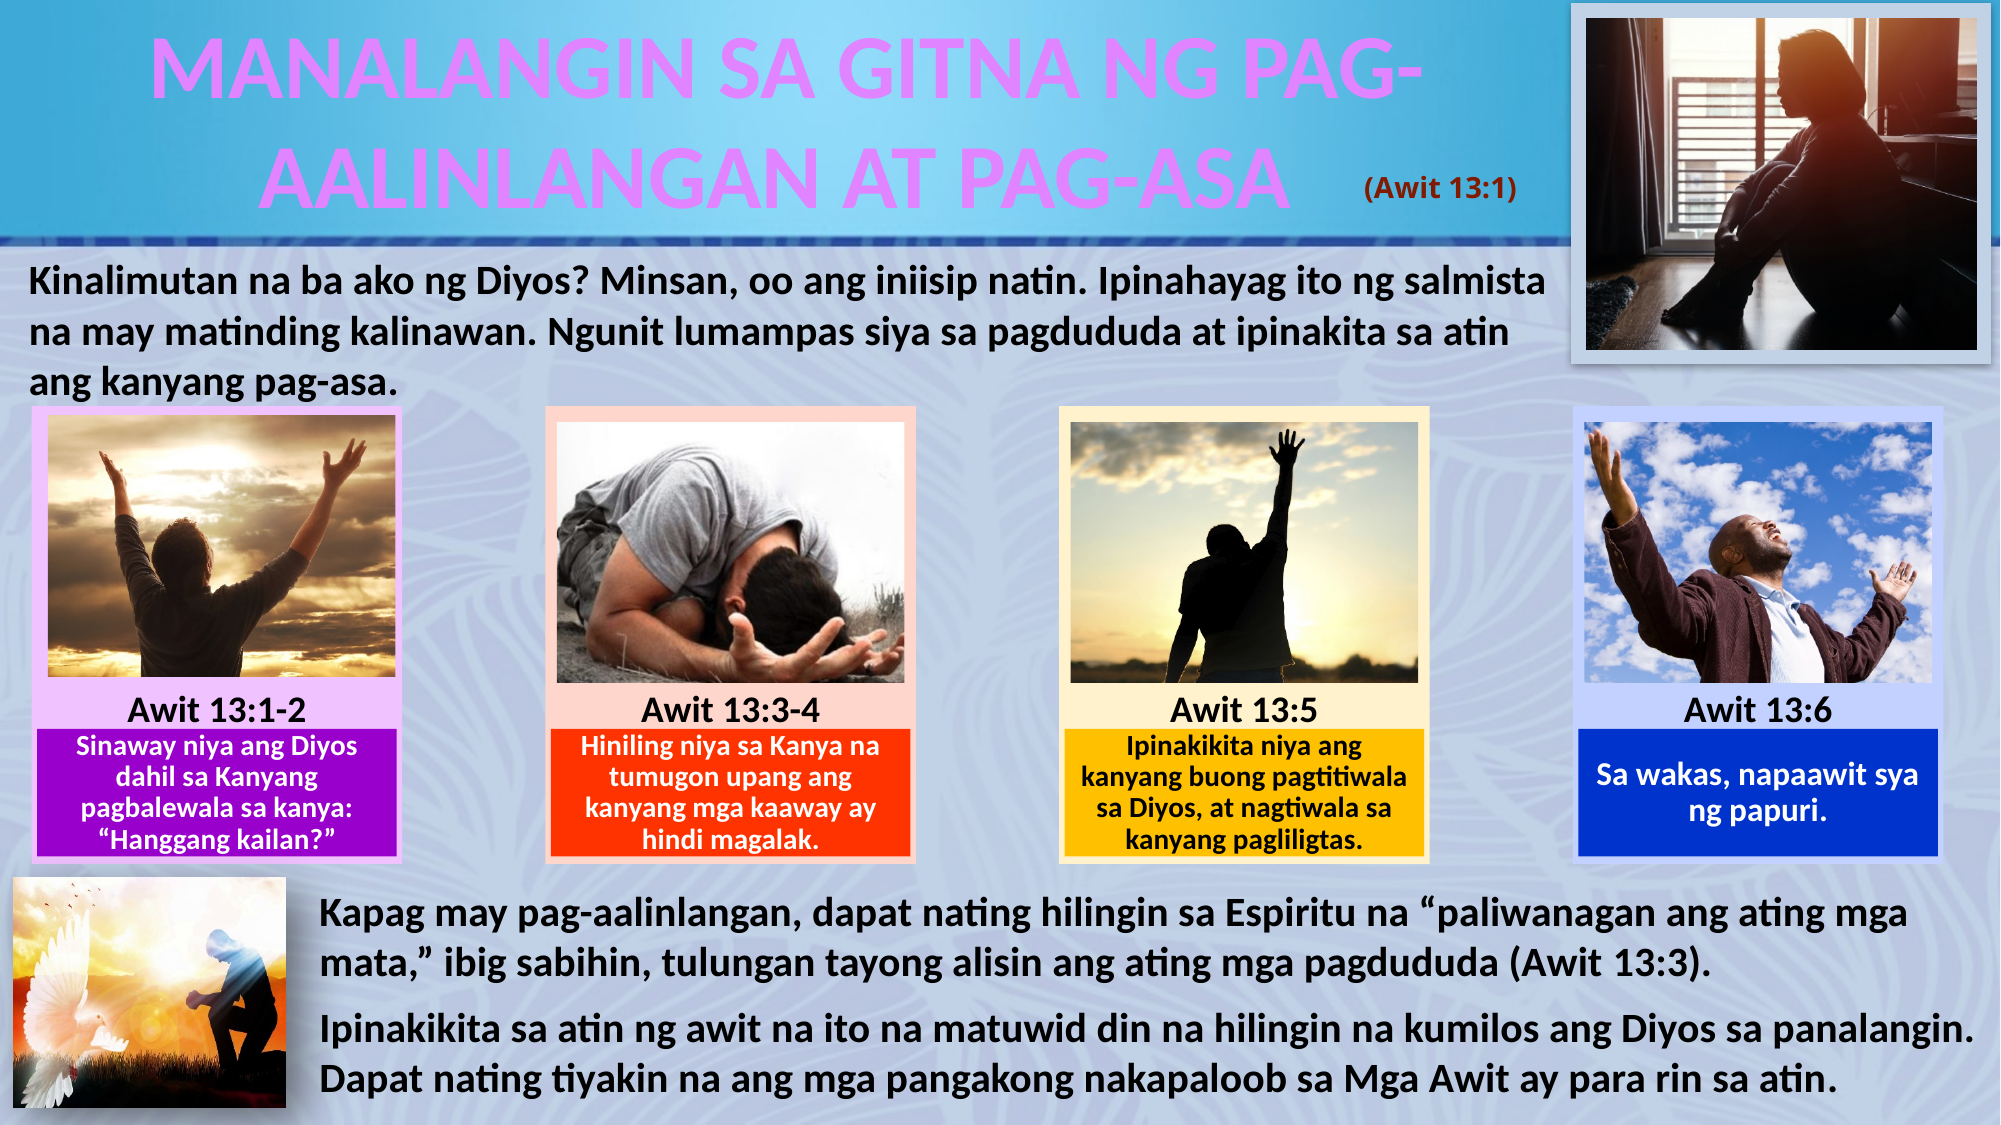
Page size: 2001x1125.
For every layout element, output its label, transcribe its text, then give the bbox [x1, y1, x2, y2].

text_box Ipinakikita sa atin ng awit na ito na matuwid din na hilingin na kumilos ang Diyos sa panalangin. Dapat nating tiyakin na ang mga pangakong nakapaloob sa Mga Awit ay para rin sa atin. [304, 993, 1996, 1109]
text_box MANALANGIN SA GITNA NG PAG-AALINLANGAN AT PAG-ASA [0, 0, 1572, 235]
text_box Kapag may pag-aalinlangan, dapat nating hilingin sa Espiritu na “paliwanagan ang ating mga mata,” ibig sabihin, tulungan tayong alisin ang ating mga pagdududa (Awit 13:3). [333, 877, 1996, 993]
text_box Kinalimutan na ba ako ng Diyos? Minsan, oo ang iniisip natin. Ipinahayag ito ng salmista na may matinding kalinawan. Ngunit lumampas siya sa pagdududa at ipinakita sa atin ang kanyang pag-asa. [13, 245, 1567, 411]
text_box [31, 366, 1944, 903]
text_box (Awit 13:1) [1302, 162, 1566, 213]
picture [1585, 17, 1977, 350]
picture [0, 0, 2001, 1125]
